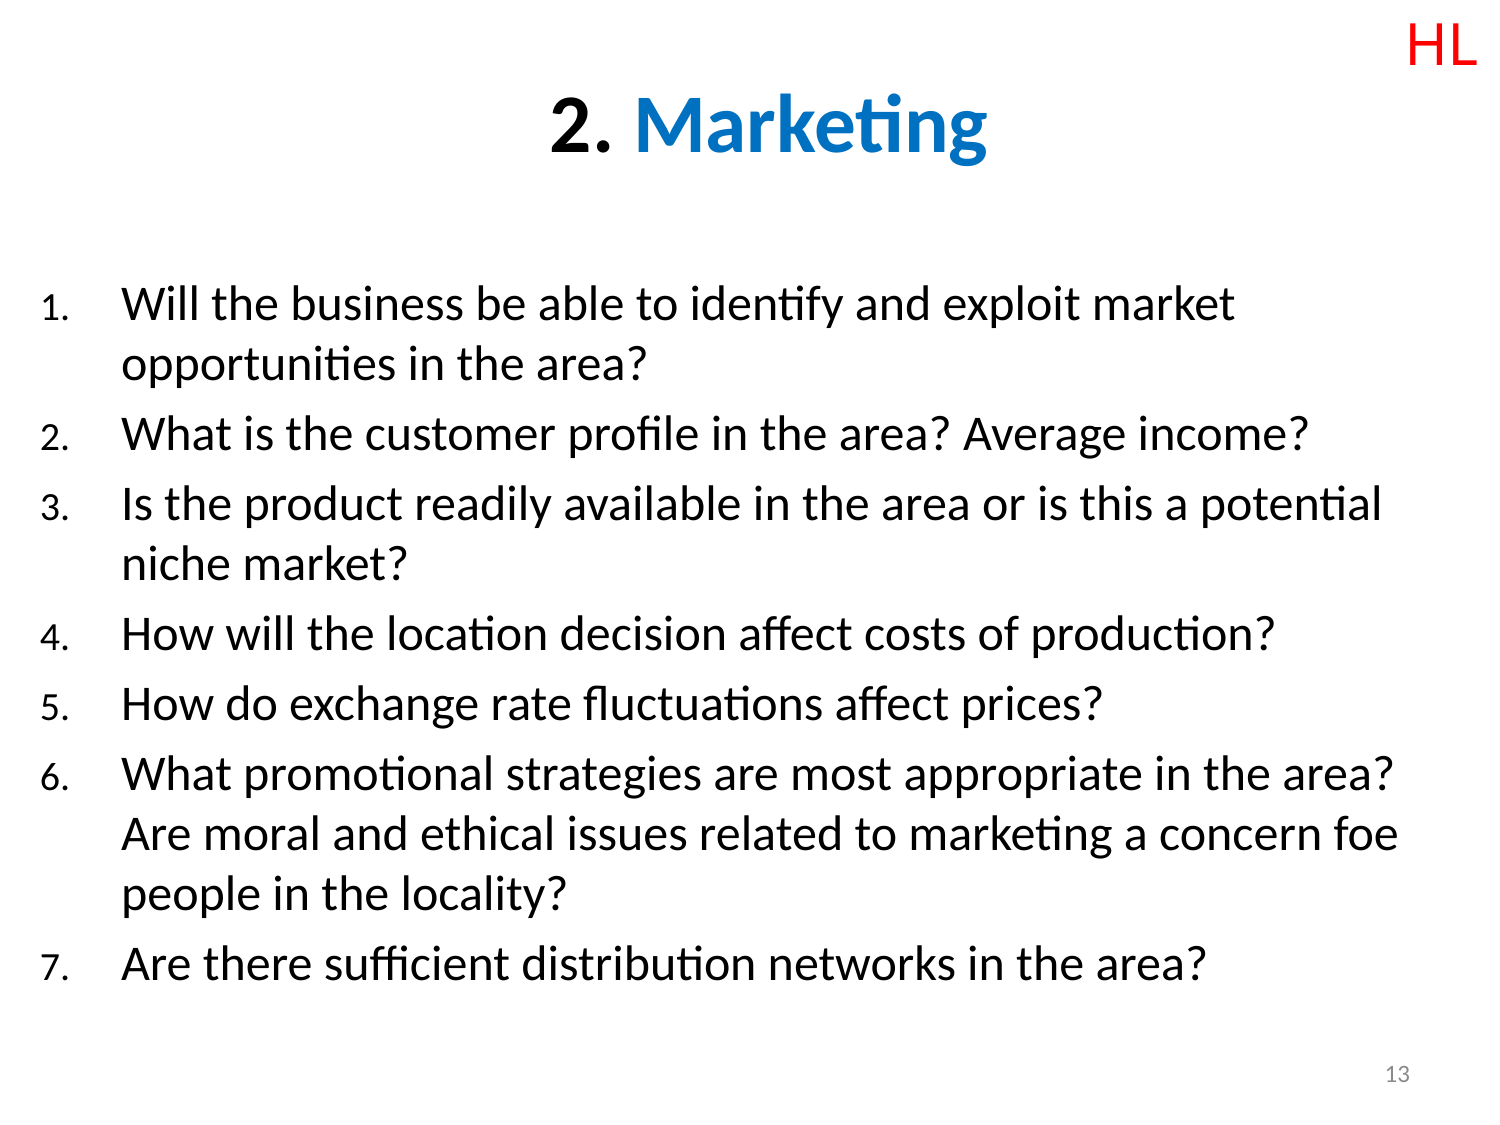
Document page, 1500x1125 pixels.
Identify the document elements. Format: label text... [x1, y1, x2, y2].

list Will the business be able to identify and exploit market opportunities in the area? What is the customer profile in the area? Average income? Is the product readily available in the area or is this a potential niche market? How will the location decision affect costs of production? How do exchange rate fluctuations affect prices? What promotional strategies are most appropriate in the area? Are moral and ethical issues related to marketing a concern foe people in the locality? Are there sufficient distribution networks in the area? [24, 262, 1463, 1000]
title 2. Marketing [100, 37, 1438, 200]
slide_number 13 [1074, 1042, 1425, 1103]
text_box HL [1382, 0, 1500, 85]
